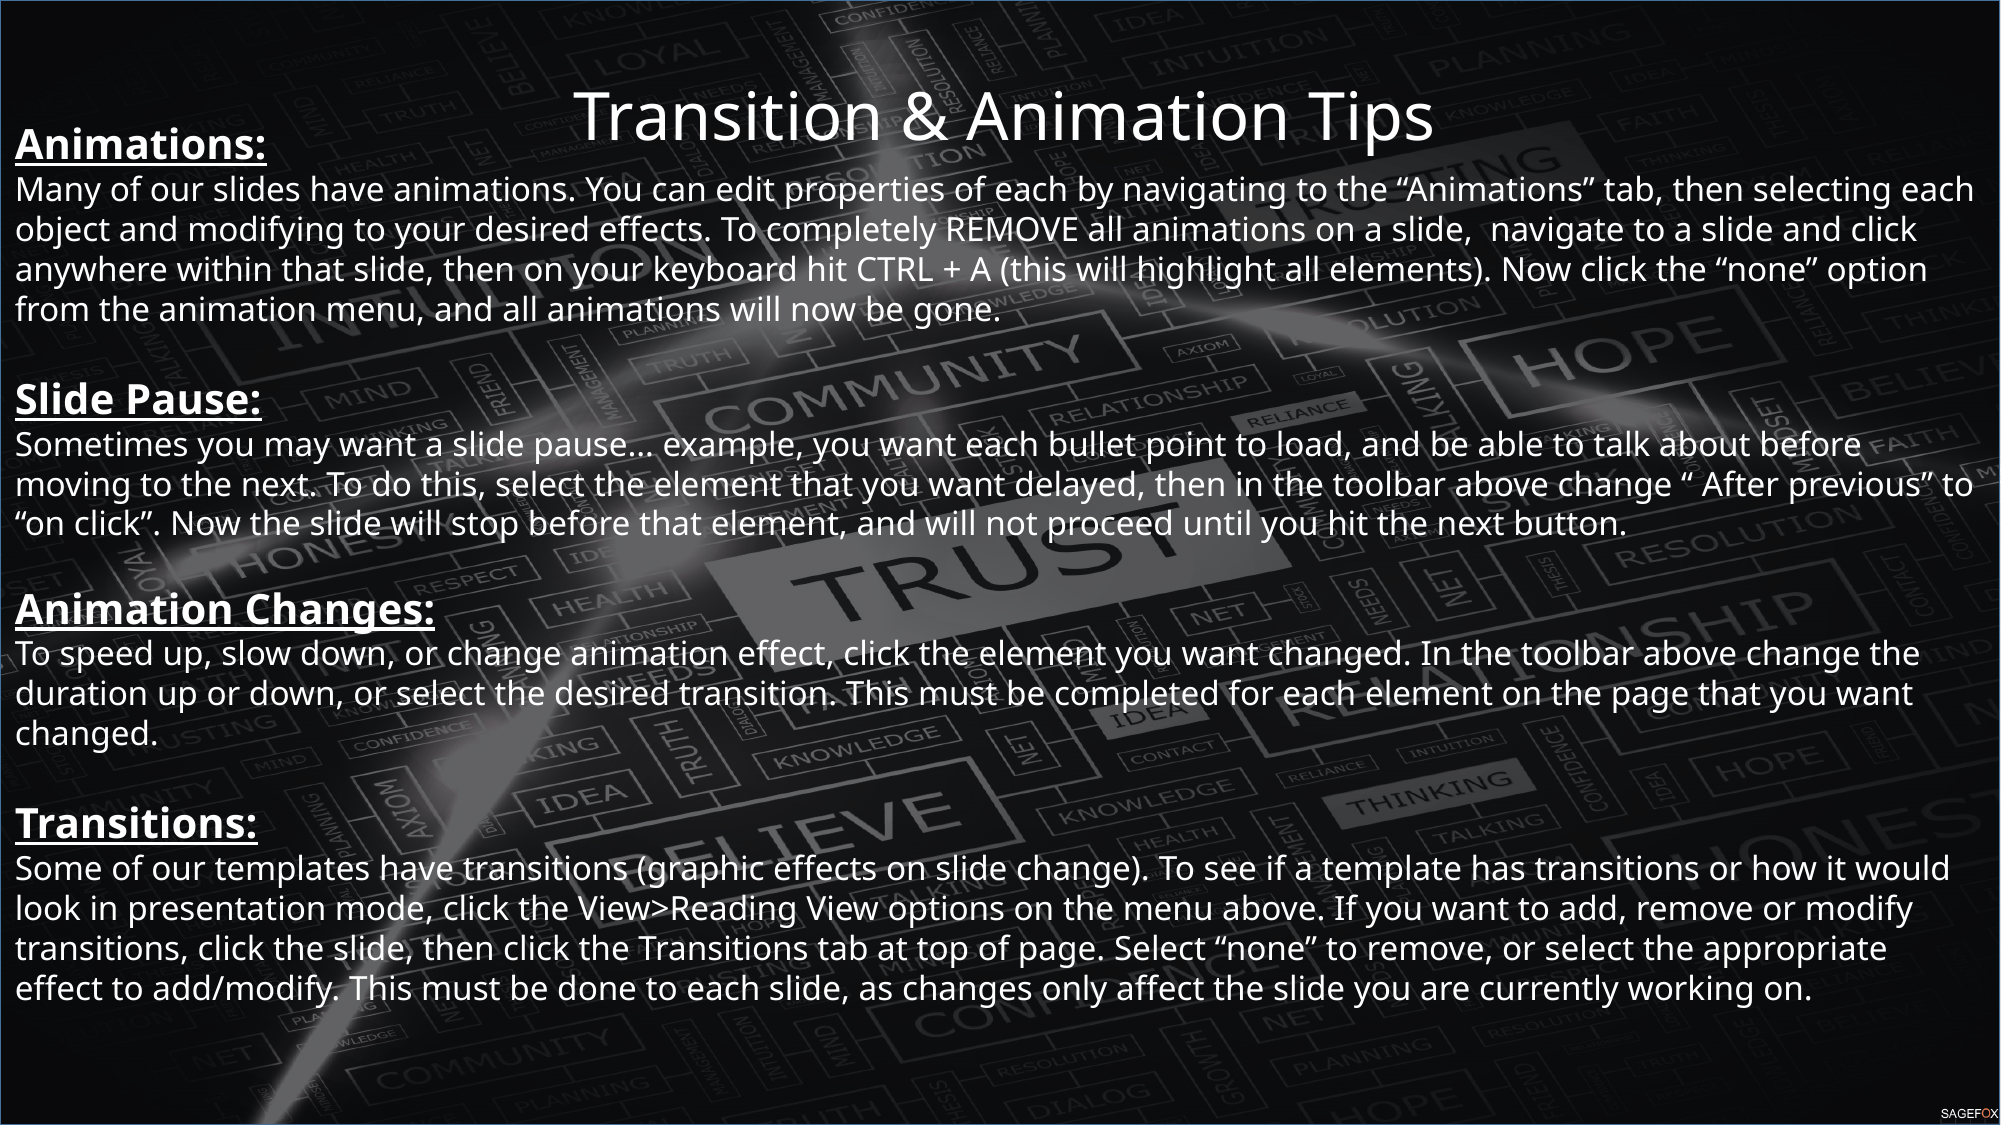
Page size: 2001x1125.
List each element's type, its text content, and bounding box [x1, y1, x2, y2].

title Transition & Animation Tips [477, 59, 1532, 177]
text_box Animations: Many of our slides have animations. You can edit properties of each by navigating to the “Animations” tab, then selecting each object and modifying to your desired effects. To completely REMOVE all animations on a slide, navigate to a slide and click anywhere within that slide, then on your keyboard hit CTRL + A (this will highlight all elements). Now click the “none” option from the animation menu, and all animations will now be gone. Slide Pause: Sometimes you may want a slide pause… example, you want each bullet point to load, and be able to talk about before moving to the next. To do this, select the element that you want delayed, then in the toolbar above change “ After previous” to “on click”. Now the slide will stop before that element, and will not proceed until you hit the next button. Animation Changes: To speed up, slow down, or change animation effect, click the element you want changed. In the toolbar above change the duration up or down, or select the desired transition. This must be completed for each element on the page that you want changed. Transitions: Some of our templates have transitions (graphic effects on slide change). To see if a template has transitions or how it would look in presentation mode, click the View>Reading View options on the menu above. If you want to add, remove or modify transitions, click the slide, then click the Transitions tab at top of page. Select “none” to remove, or select the appropriate effect to add/modify. This must be done to each slide, as changes only affect the slide you are currently working on. [0, 0, 2000, 1125]
